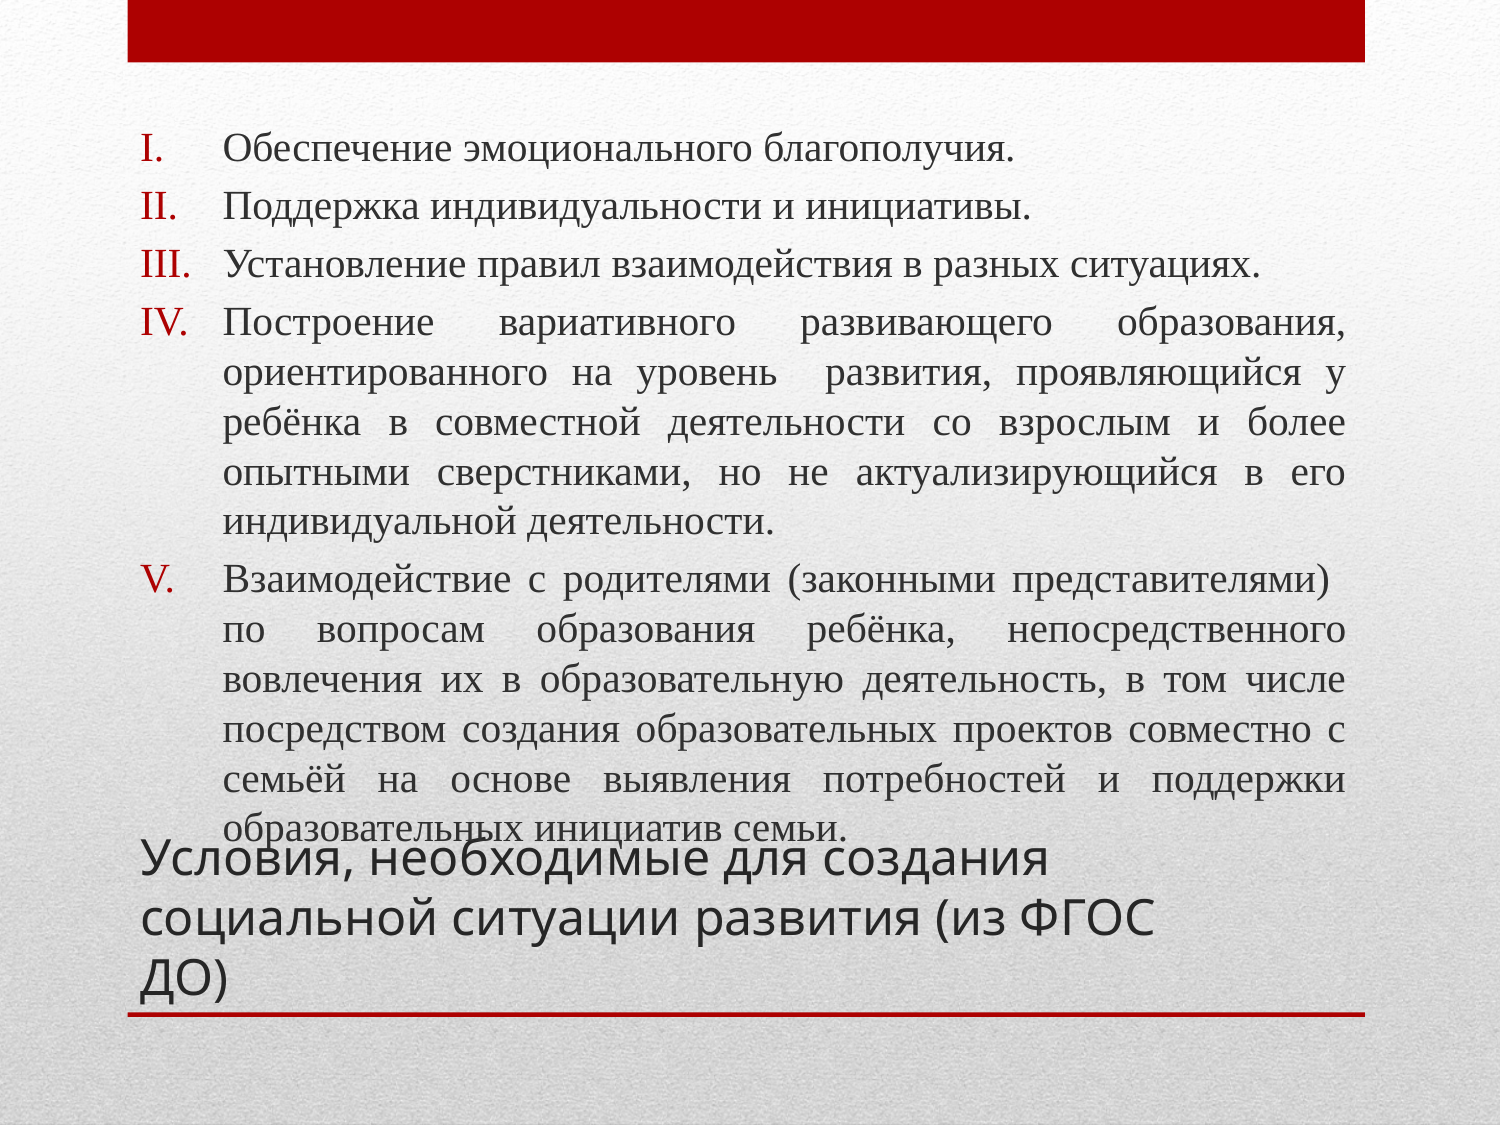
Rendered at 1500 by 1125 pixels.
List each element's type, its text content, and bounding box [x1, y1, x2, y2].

list Обеспечение эмоционального благополучия. Поддержка индивидуальности и инициативы. Установление правил взаимодействия в разных ситуациях. Построение вариативного развивающего образования, ориентированного на уровень развития, проявляющийся у ребёнка в совместной деятельности со взрослым и более опытными сверстниками, но не актуализирующийся в его индивидуальной деятельности. Взаимодействие с родителями (законными представителями) по вопросам образования ребёнка, непосредственного вовлечения их в образовательную деятельность, в том числе посредством создания образовательных проектов совместно с семьёй на основе выявления потребностей и поддержки образовательных инициатив семьи. [125, 112, 1363, 870]
title Условия, необходимые для создания социальной ситуации развития (из ФГОС ДО) [125, 870, 1238, 1013]
